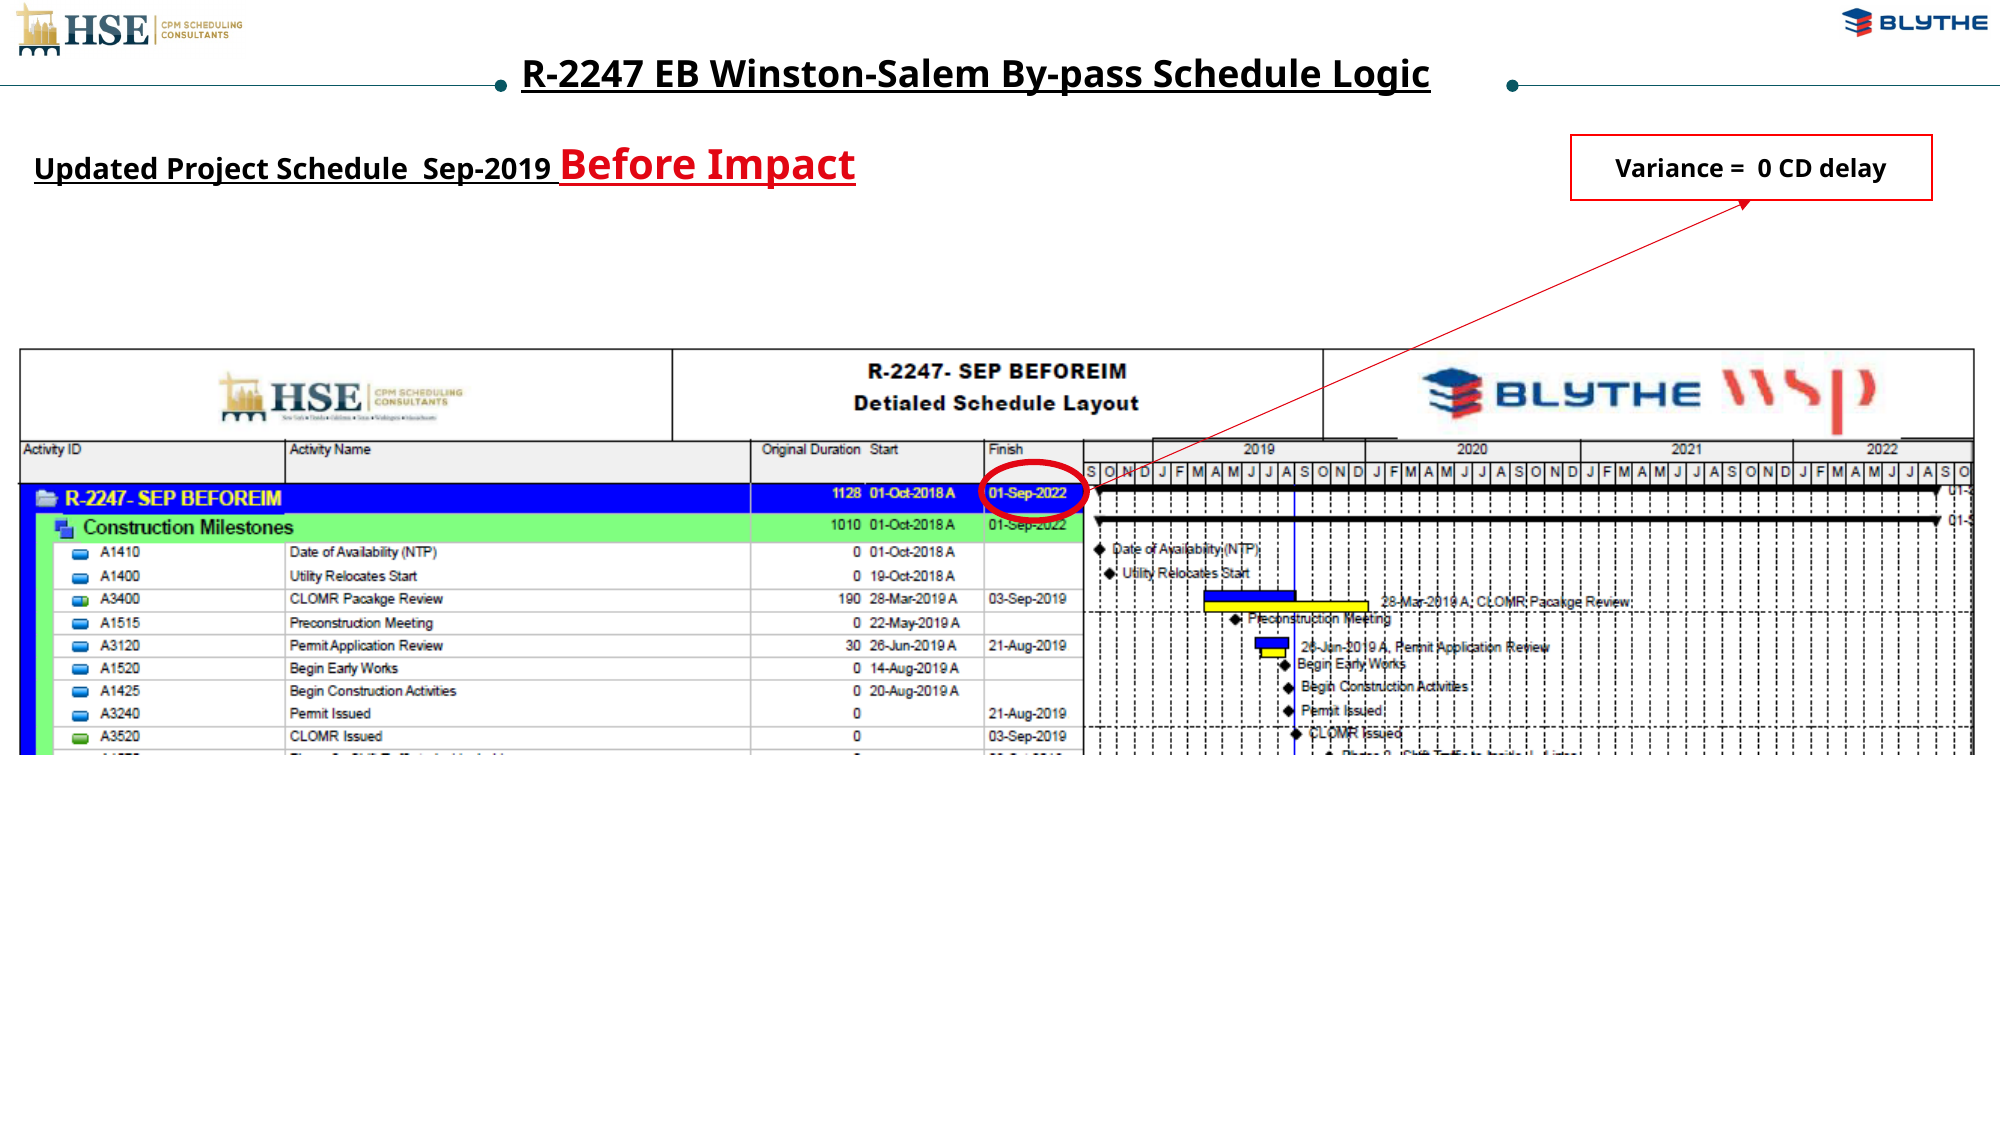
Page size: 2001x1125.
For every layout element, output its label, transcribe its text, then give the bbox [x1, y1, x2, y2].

picture [8, 329, 1990, 755]
text_box Updated Project Schedule Sep-2019 Before Impact [18, 130, 902, 196]
picture [10, 0, 246, 59]
picture [1839, 5, 1991, 40]
text_box R-2247 EB Winston-Salem By-pass Schedule Logic [476, 42, 1477, 103]
text_box Variance = 0 CD delay [1570, 134, 1933, 201]
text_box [1086, 199, 1752, 492]
